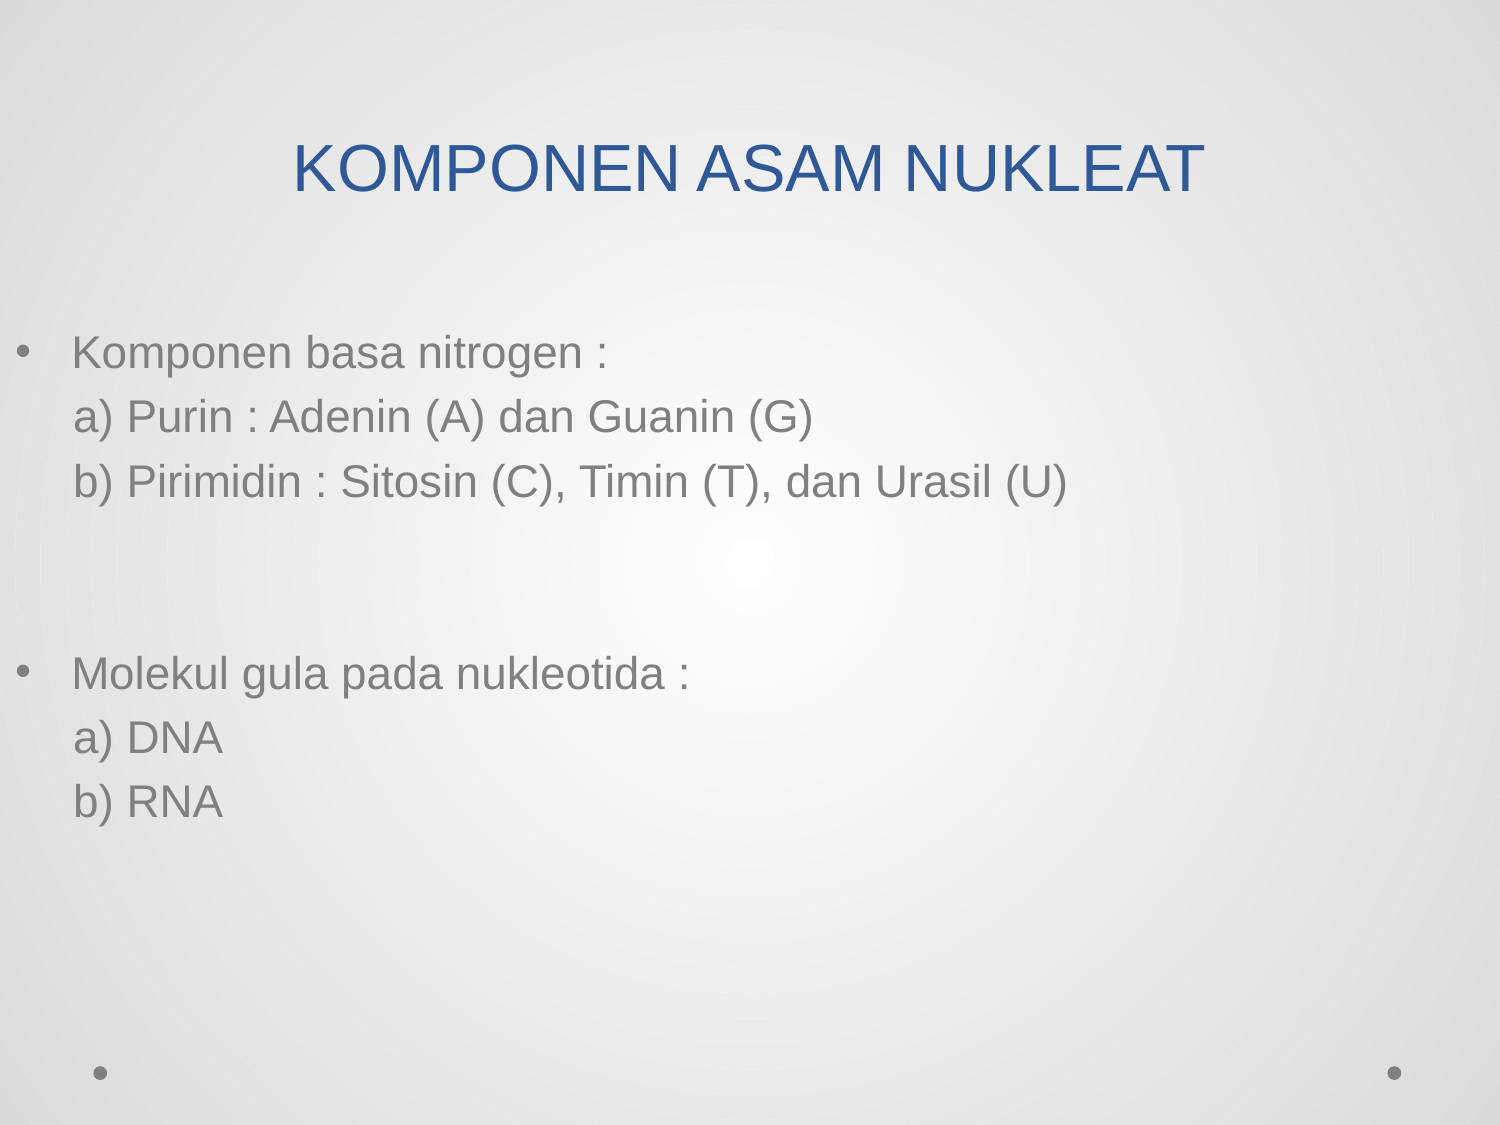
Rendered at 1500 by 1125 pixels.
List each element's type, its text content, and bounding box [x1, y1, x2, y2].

list Komponen basa nitrogen : a) Purin : Adenin (A) dan Guanin (G) b) Pirimidin : Sitosin (C), Timin (T), dan Urasil (U) Molekul gula pada nukleotida : a) DNA b) RNA [0, 187, 1500, 1088]
title KOMPONEN ASAM NUKLEAT [75, 45, 1425, 187]
